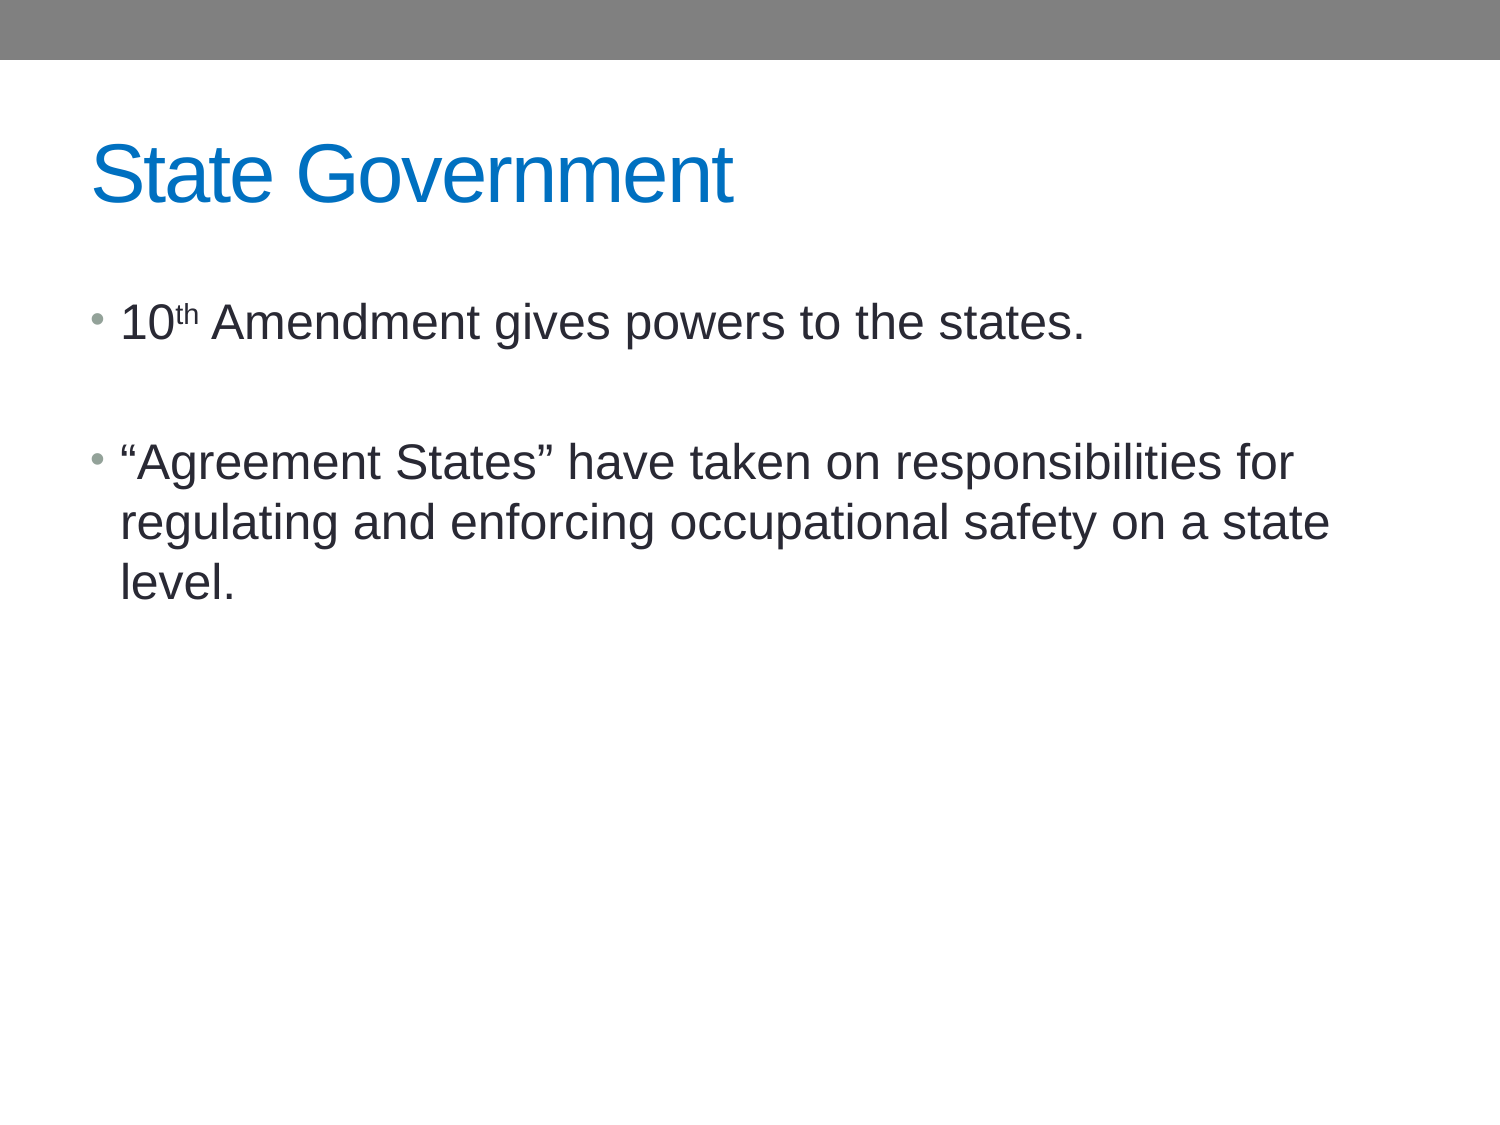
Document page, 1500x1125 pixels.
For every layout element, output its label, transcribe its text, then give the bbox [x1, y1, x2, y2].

title State Government [75, 87, 1425, 250]
list 10th Amendment gives powers to the states. “Agreement States” have taken on responsibilities for regulating and enforcing occupational safety on a state level. [75, 281, 1425, 1063]
